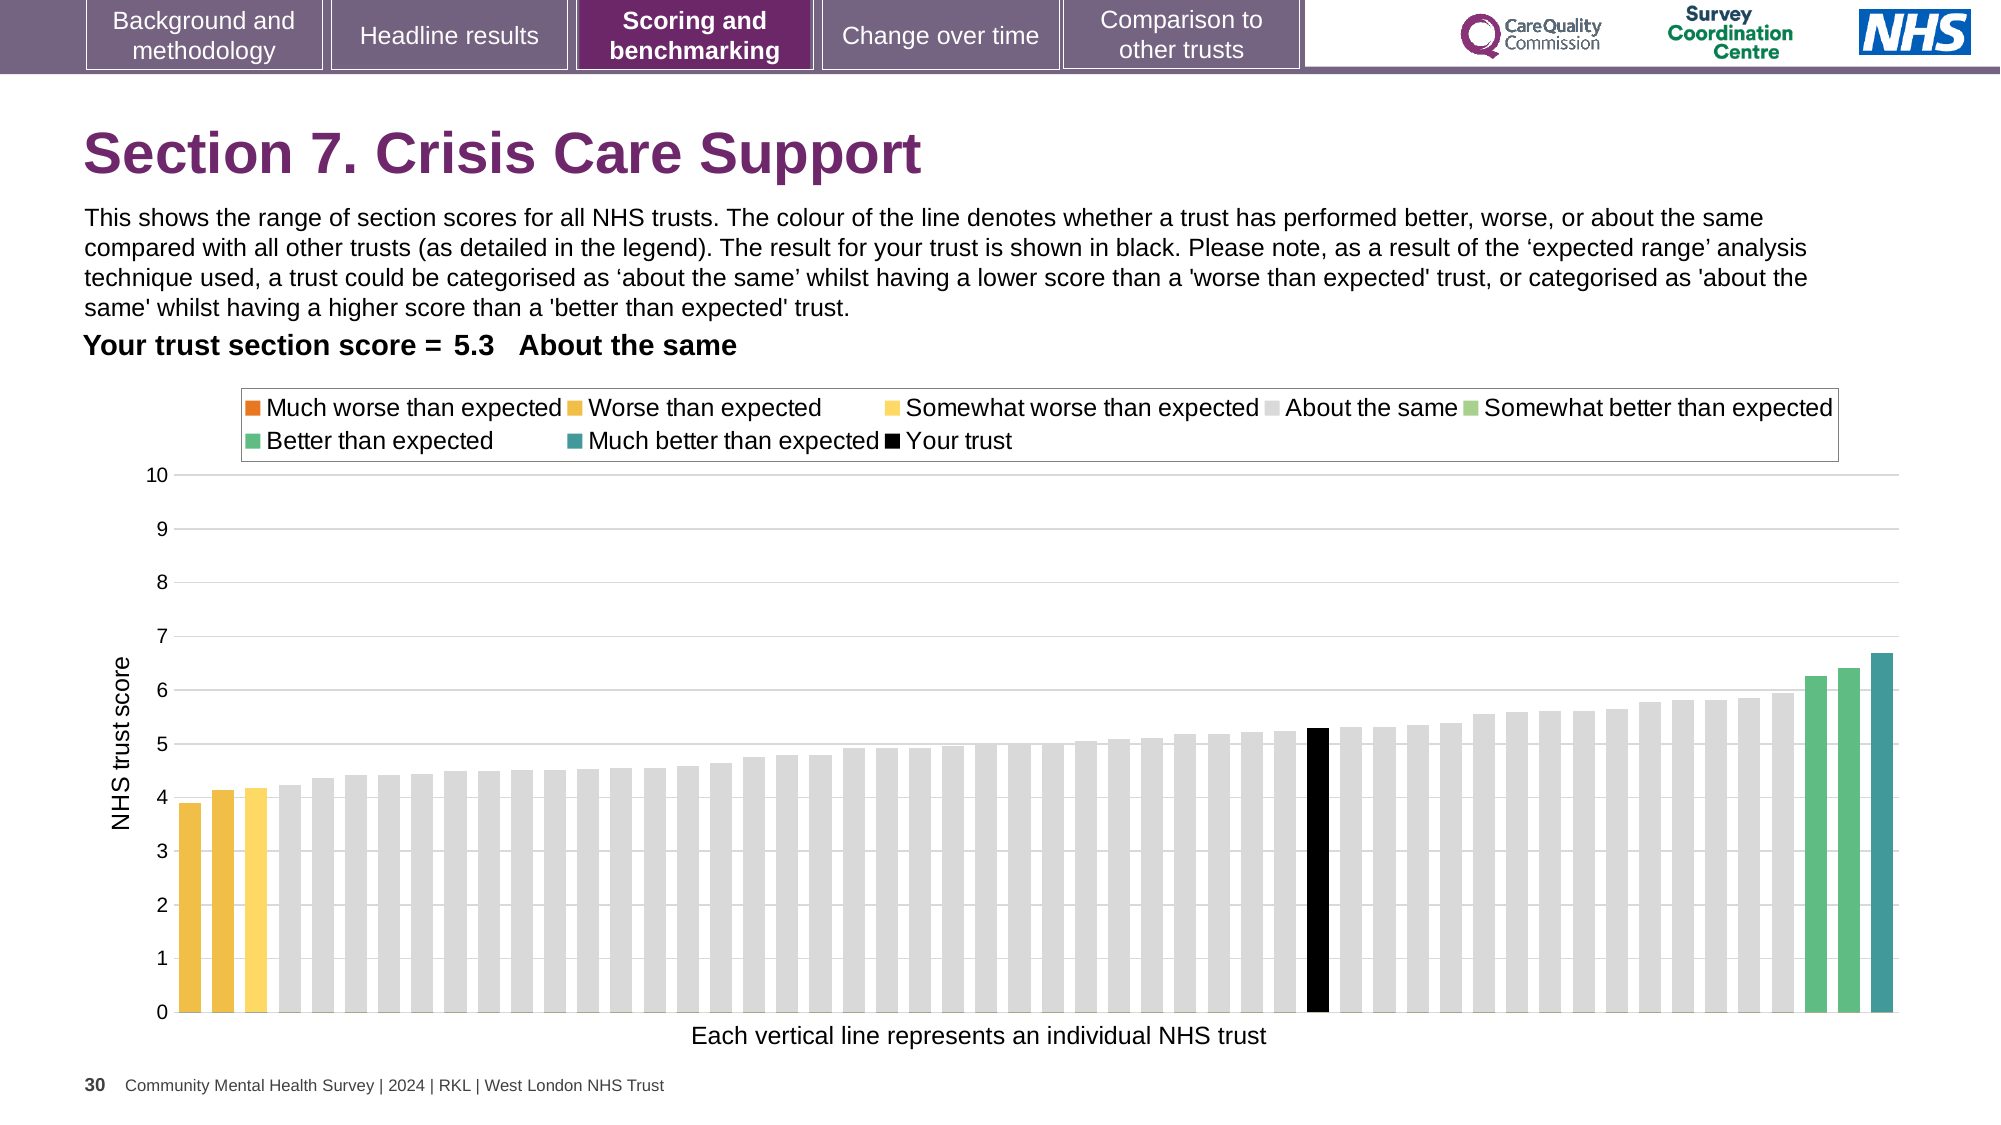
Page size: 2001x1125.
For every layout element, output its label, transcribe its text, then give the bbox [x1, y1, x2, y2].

text_box Each vertical line represents an individual NHS trust [676, 1036, 1283, 1058]
text_box This shows the range of section scores for all NHS trusts. The colour of the line denotes whether a trust has performed better, worse, or about the same compared with all other trusts (as detailed in the legend). The result for your trust is shown in black. Please note, as a result of the ‘expected range’ analysis technique used, a trust could be categorised as ‘about the same’ whilst having a lower score than a 'worse than expected' trust, or categorised as 'about the same' whilst having a higher score than a 'better than expected' trust. [69, 194, 1890, 329]
table_header About the same [518, 323, 1807, 369]
picture [1666, 3, 1794, 61]
chart [99, 369, 1923, 1036]
picture [1859, 9, 1971, 55]
title Section 7. Crisis Care Support [68, 100, 1942, 209]
table_header 5.3 [448, 323, 518, 369]
table_header Your trust section score = [53, 323, 448, 370]
text_box 30 [84, 1065, 122, 1125]
picture [1460, 13, 1602, 59]
